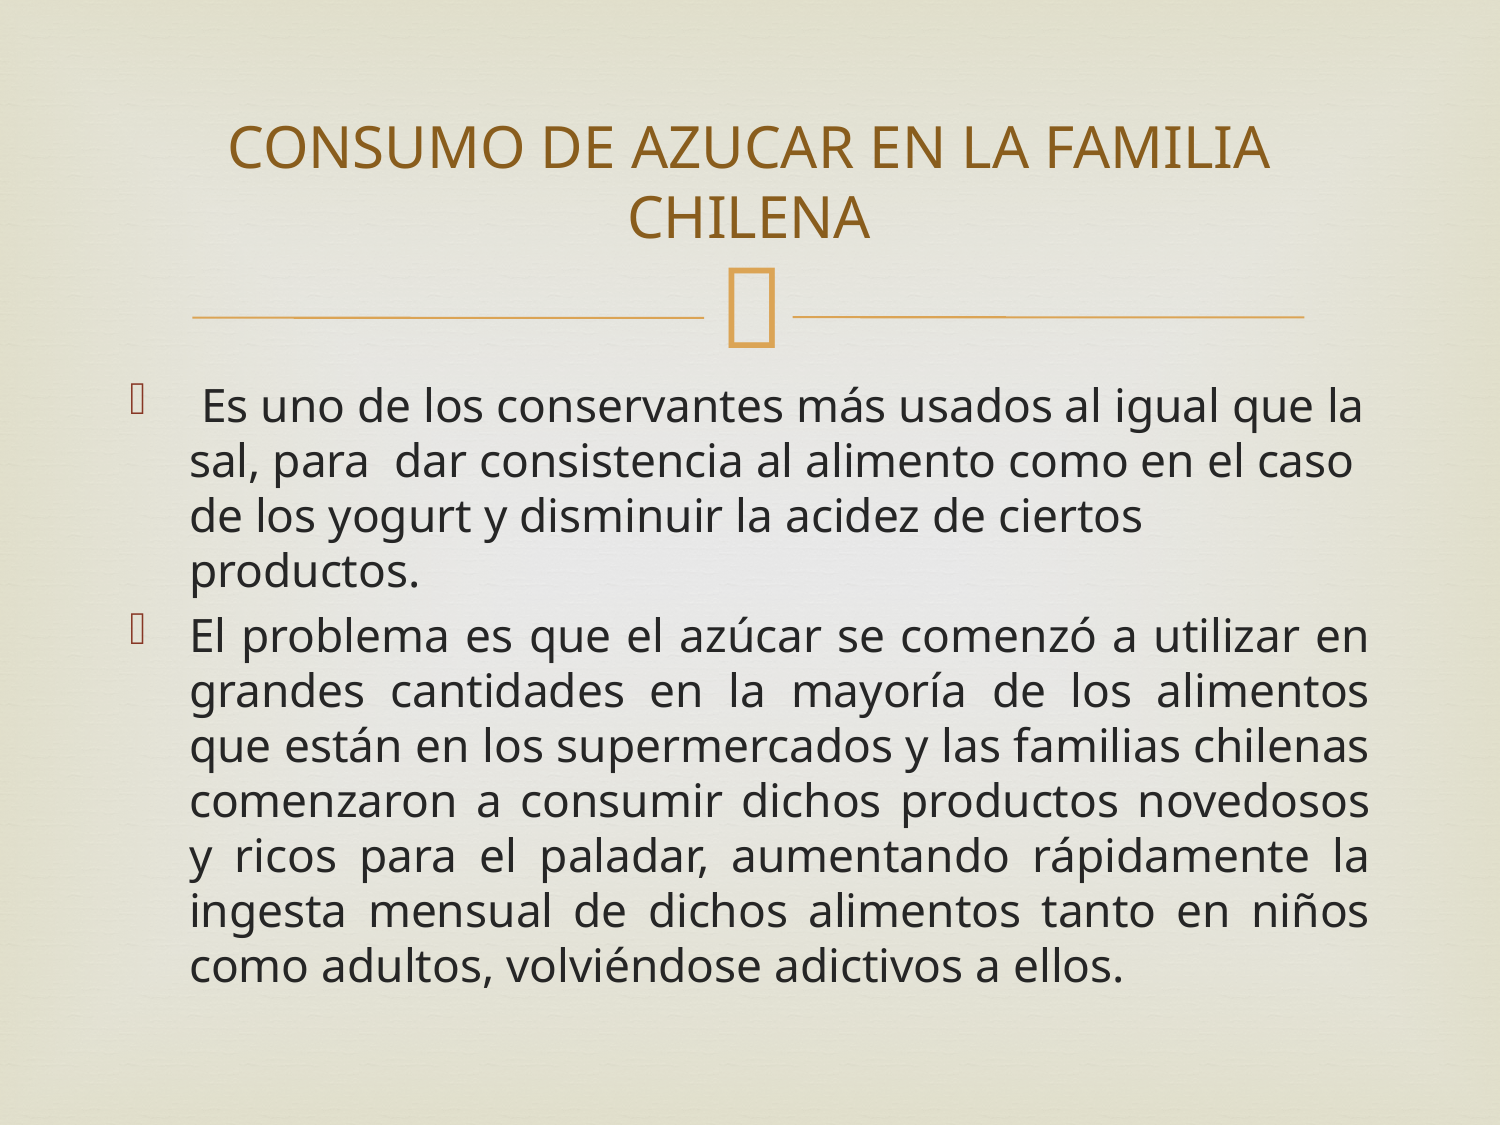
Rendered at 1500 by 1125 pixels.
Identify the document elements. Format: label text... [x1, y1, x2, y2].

list Es uno de los conservantes más usados al igual que la sal, para dar consistencia al alimento como en el caso de los yogurt y disminuir la acidez de ciertos productos. El problema es que el azúcar se comenzó a utilizar en grandes cantidades en la mayoría de los alimentos que están en los supermercados y las familias chilenas comenzaron a consumir dichos productos novedosos y ricos para el paladar, aumentando rápidamente la ingesta mensual de dichos alimentos tanto en niños como adultos, volviéndose adictivos a ellos. [114, 368, 1386, 1006]
title CONSUMO DE AZUCAR EN LA FAMILIA CHILENA [112, 93, 1386, 267]
